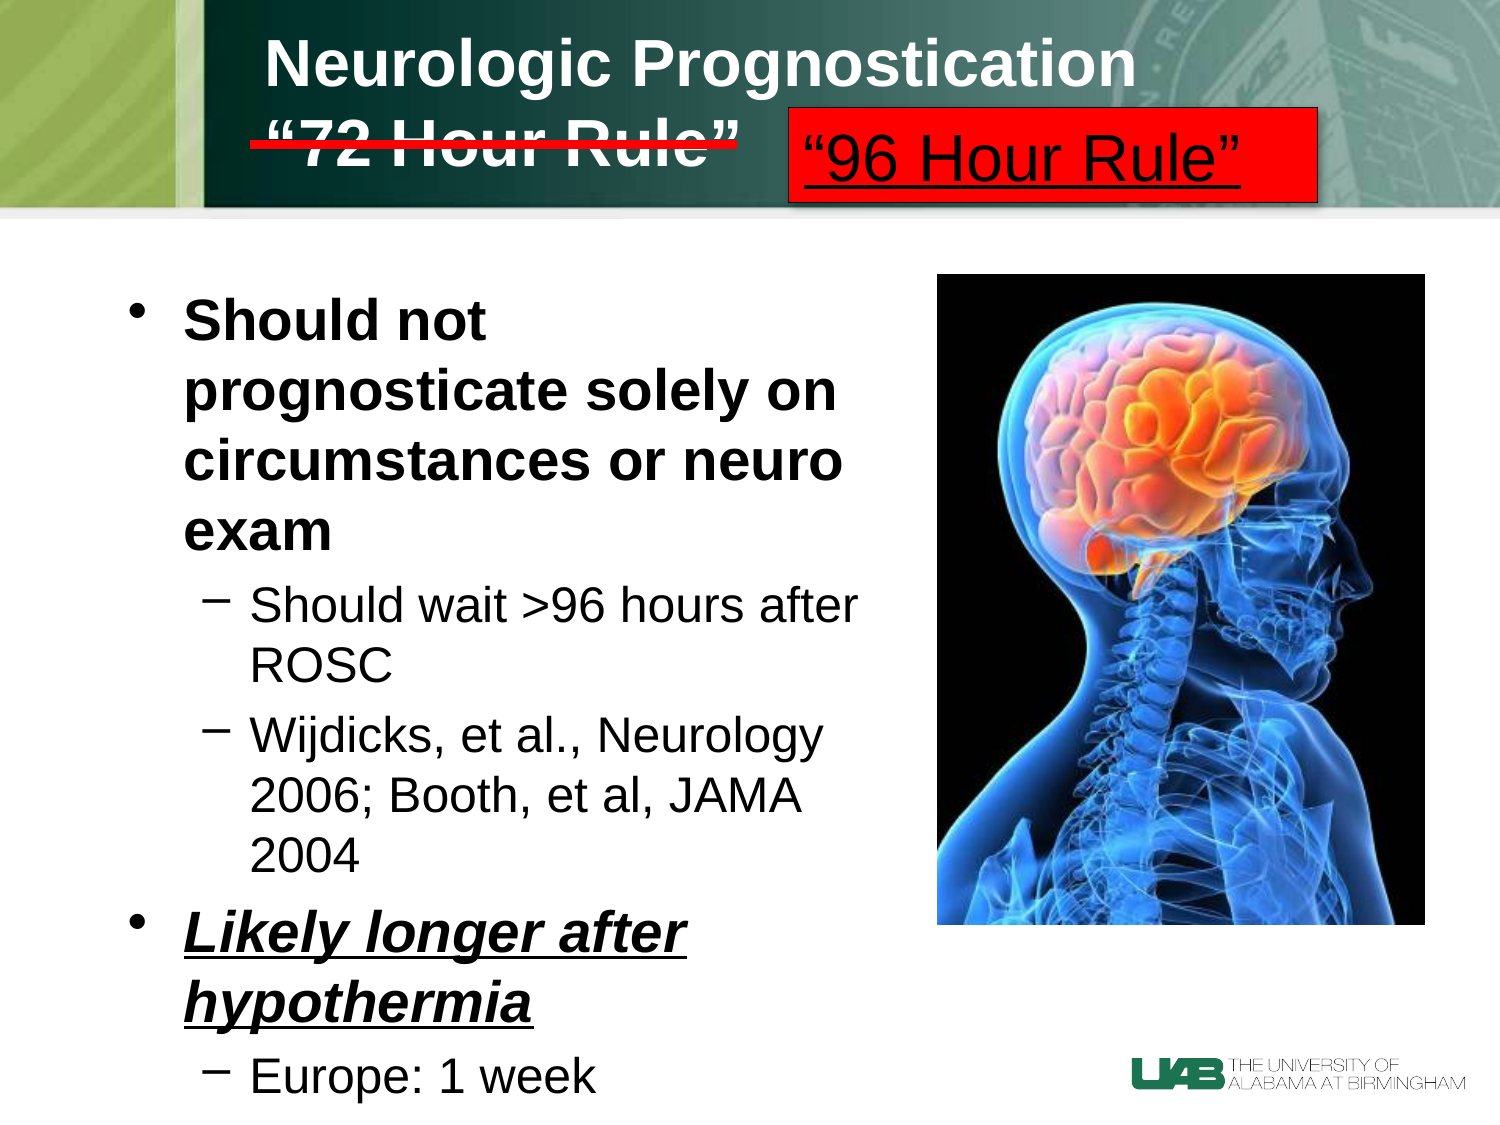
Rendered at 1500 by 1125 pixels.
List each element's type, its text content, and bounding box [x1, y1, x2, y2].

text_box “96 Hour Rule” [788, 107, 1318, 203]
picture [1125, 1049, 1475, 1099]
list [937, 274, 1426, 926]
list Should not prognosticate solely on circumstances or neuro exam Should wait >96 hours after ROSC Wijdicks, et al., Neurology 2006; Booth, et al, JAMA 2004 Likely longer after hypothermia Europe: 1 week [112, 275, 900, 925]
title Neurologic Prognostication “72 Hour Rule” [249, 0, 1463, 200]
